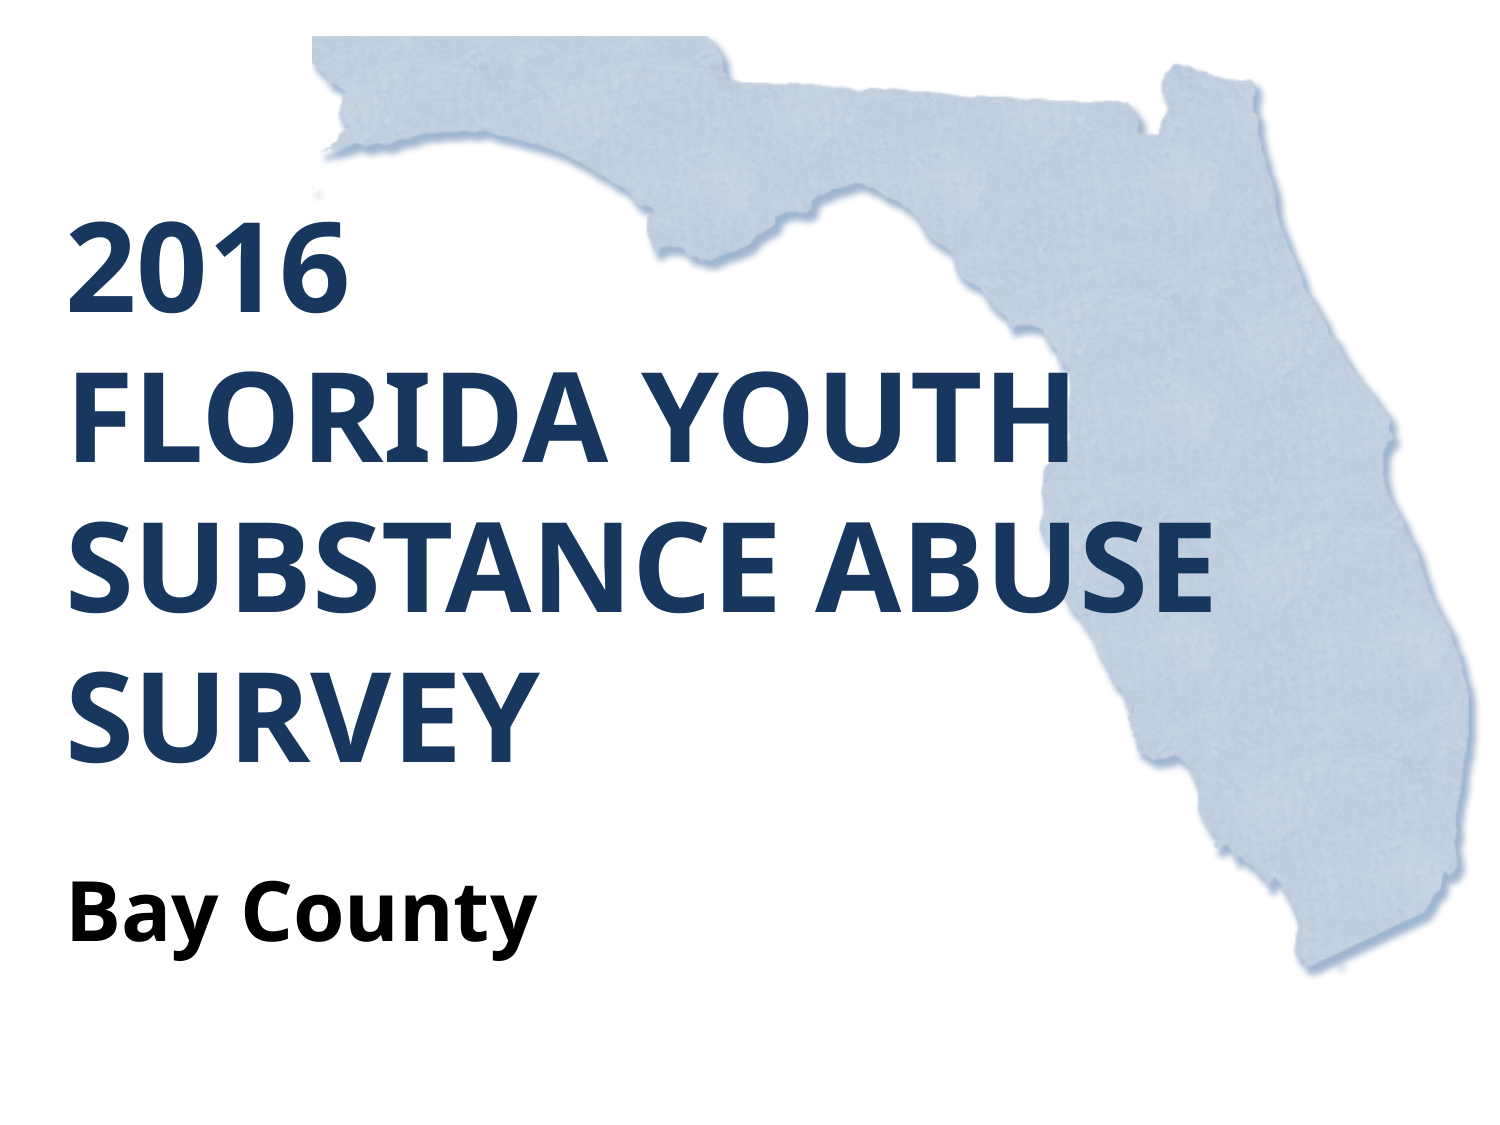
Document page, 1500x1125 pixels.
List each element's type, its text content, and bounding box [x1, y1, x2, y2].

picture [312, 35, 1500, 988]
title 2016 FLORIDA YOUTH SUBSTANCE ABUSE SURVEY [49, 224, 307, 751]
subtitle Bay County [49, 862, 307, 988]
